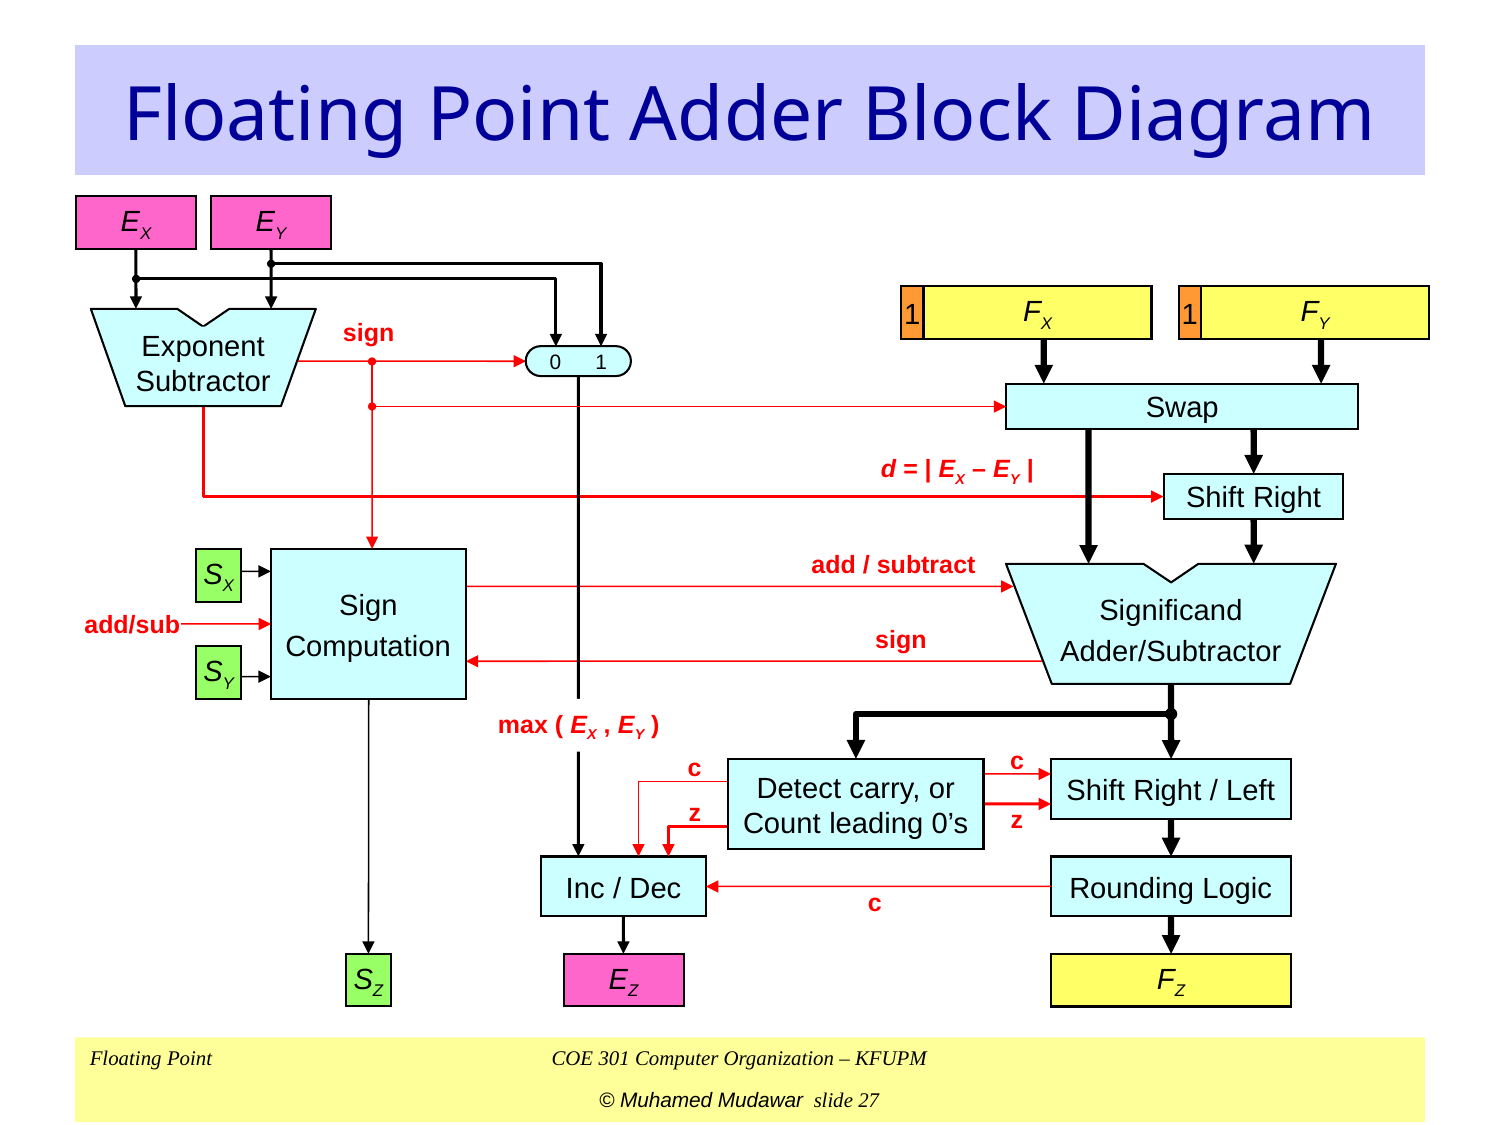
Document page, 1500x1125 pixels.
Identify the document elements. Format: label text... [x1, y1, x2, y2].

title Floating Point Adder Block Diagram [75, 45, 1425, 175]
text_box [76, 196, 1430, 1007]
